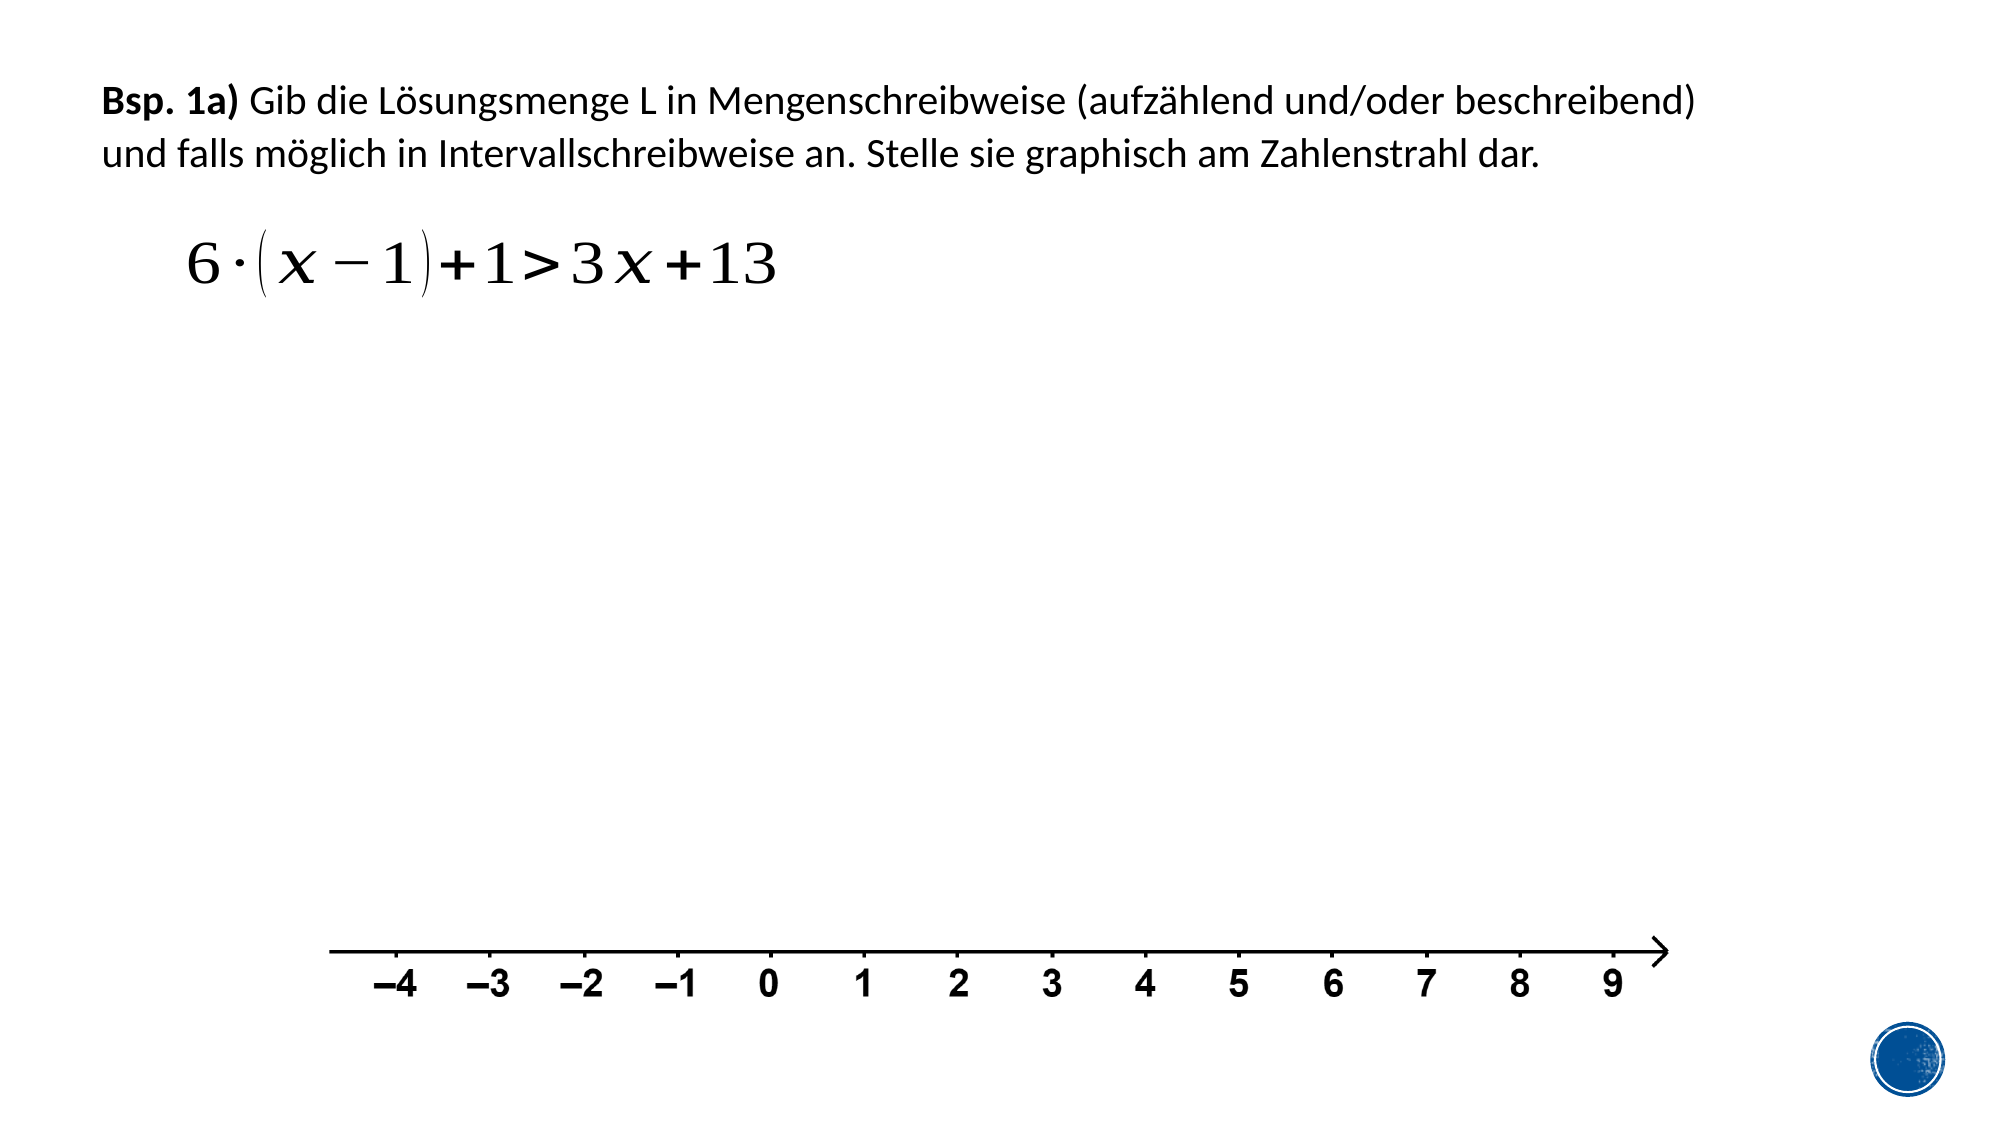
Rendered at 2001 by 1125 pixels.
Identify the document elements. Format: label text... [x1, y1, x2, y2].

text_box Bsp. 1a) Gib die Lösungsmenge L in Mengenschreibweise (aufzählend und/oder beschreibend) und falls möglich in Intervallschreibweise an. Stelle sie graphisch am Zahlenstrahl dar. [86, 61, 1729, 184]
picture [329, 880, 1671, 1054]
